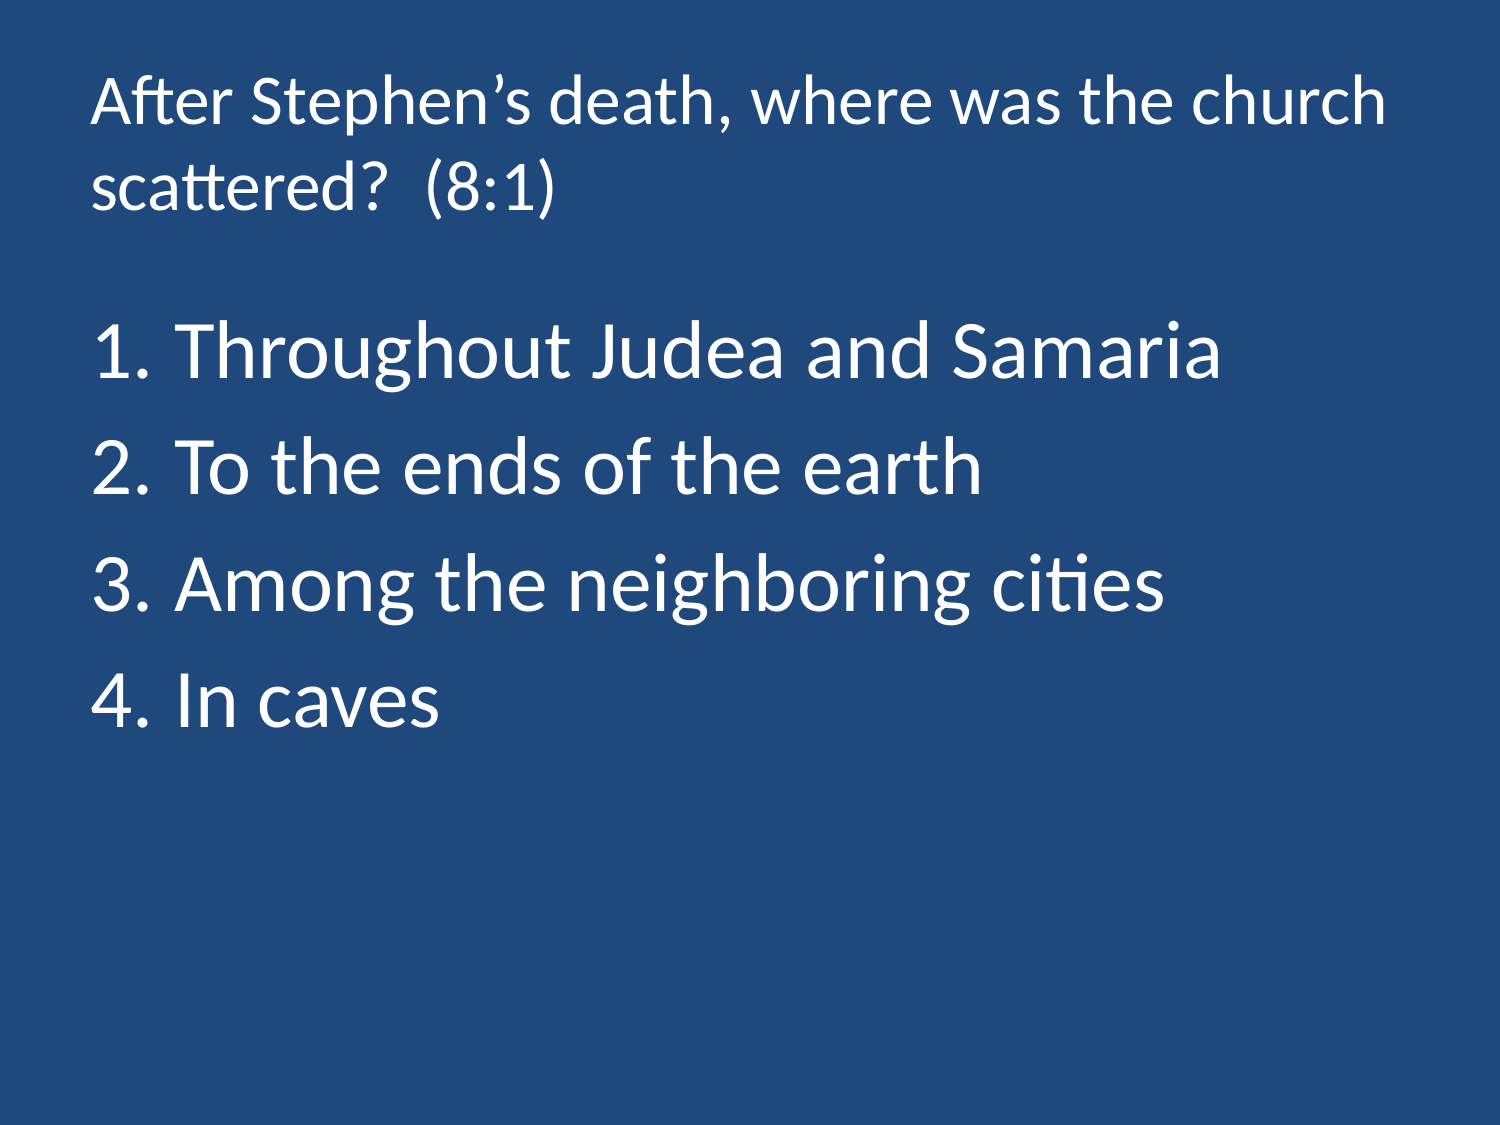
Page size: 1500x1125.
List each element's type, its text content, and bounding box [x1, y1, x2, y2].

title After Stephen’s death, where was the church scattered? (8:1) [75, 45, 1425, 233]
list Throughout Judea and Samaria To the ends of the earth Among the neighboring cities In caves [75, 287, 1425, 1005]
